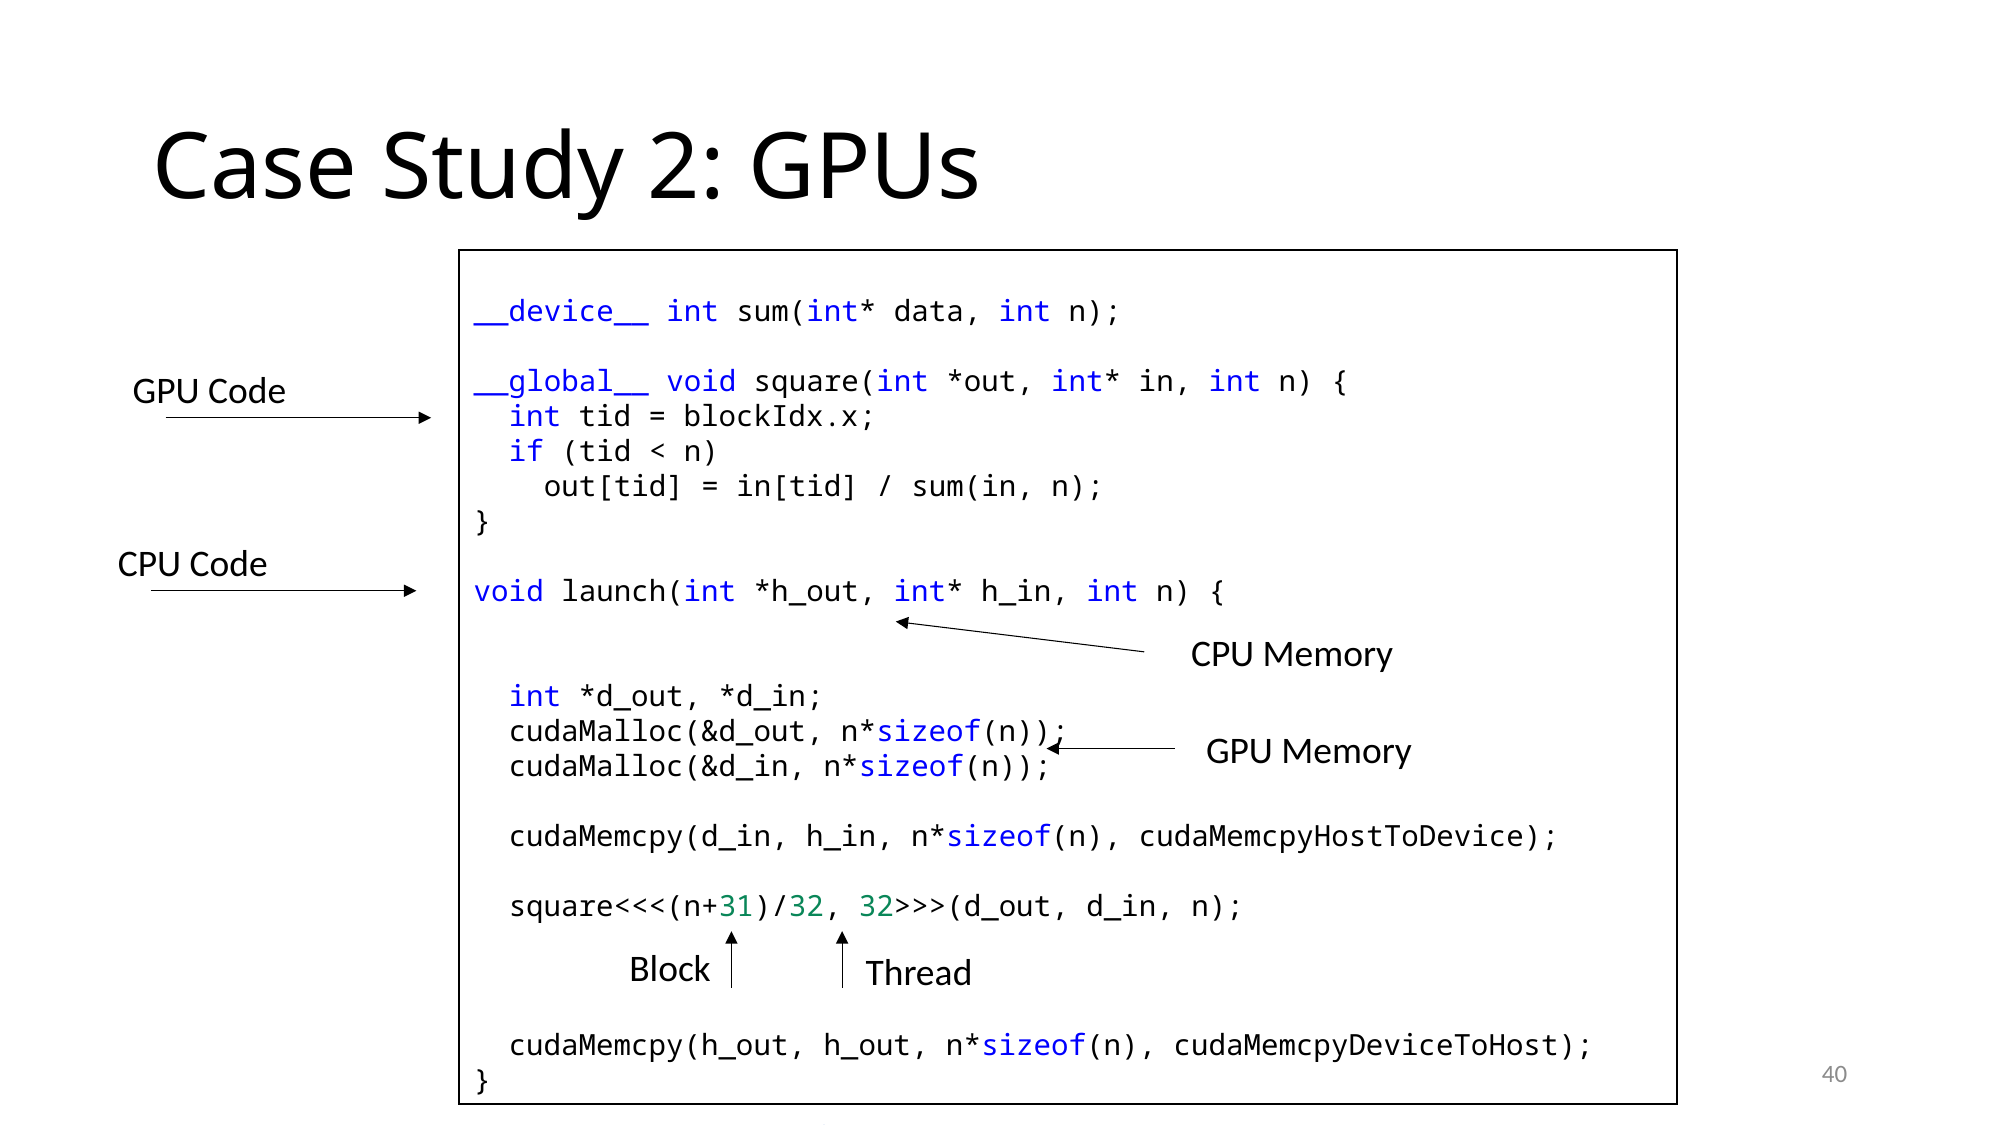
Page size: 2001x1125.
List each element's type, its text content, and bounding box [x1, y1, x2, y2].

text_box GPU Code [117, 358, 302, 419]
slide_number 40 [1678, 1042, 1863, 1103]
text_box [895, 621, 1145, 652]
title Case Study 2: GPUs [137, 59, 1863, 278]
text_box CPU Memory [1176, 621, 1409, 682]
text_box Thread [850, 940, 988, 1001]
text_box Block [614, 936, 726, 997]
text_box __device__ int sum(int* data, int n); __global__ void square(int *out, int* in, int n) { int tid = blockIdx.x; if (tid < n) out[tid] = in[tid] / sum(in, n); } void launch(int *h_out, int* h_in, int n) { int *d_out, *d_in; cudaMalloc(&d_out, n*sizeof(n)); cudaMalloc(&d_in, n*sizeof(n)); cudaMemcpy(d_in, h_in, n*sizeof(n), cudaMemcpyHostToDevice); square<<<(n+31)/32, 32>>>(d_out, d_in, n); cudaMemcpy(h_out, h_out, n*sizeof(n), cudaMemcpyDeviceToHost); } [458, 249, 1678, 1105]
text_box GPU Memory [1191, 718, 1471, 778]
text_box CPU Code [103, 531, 283, 592]
